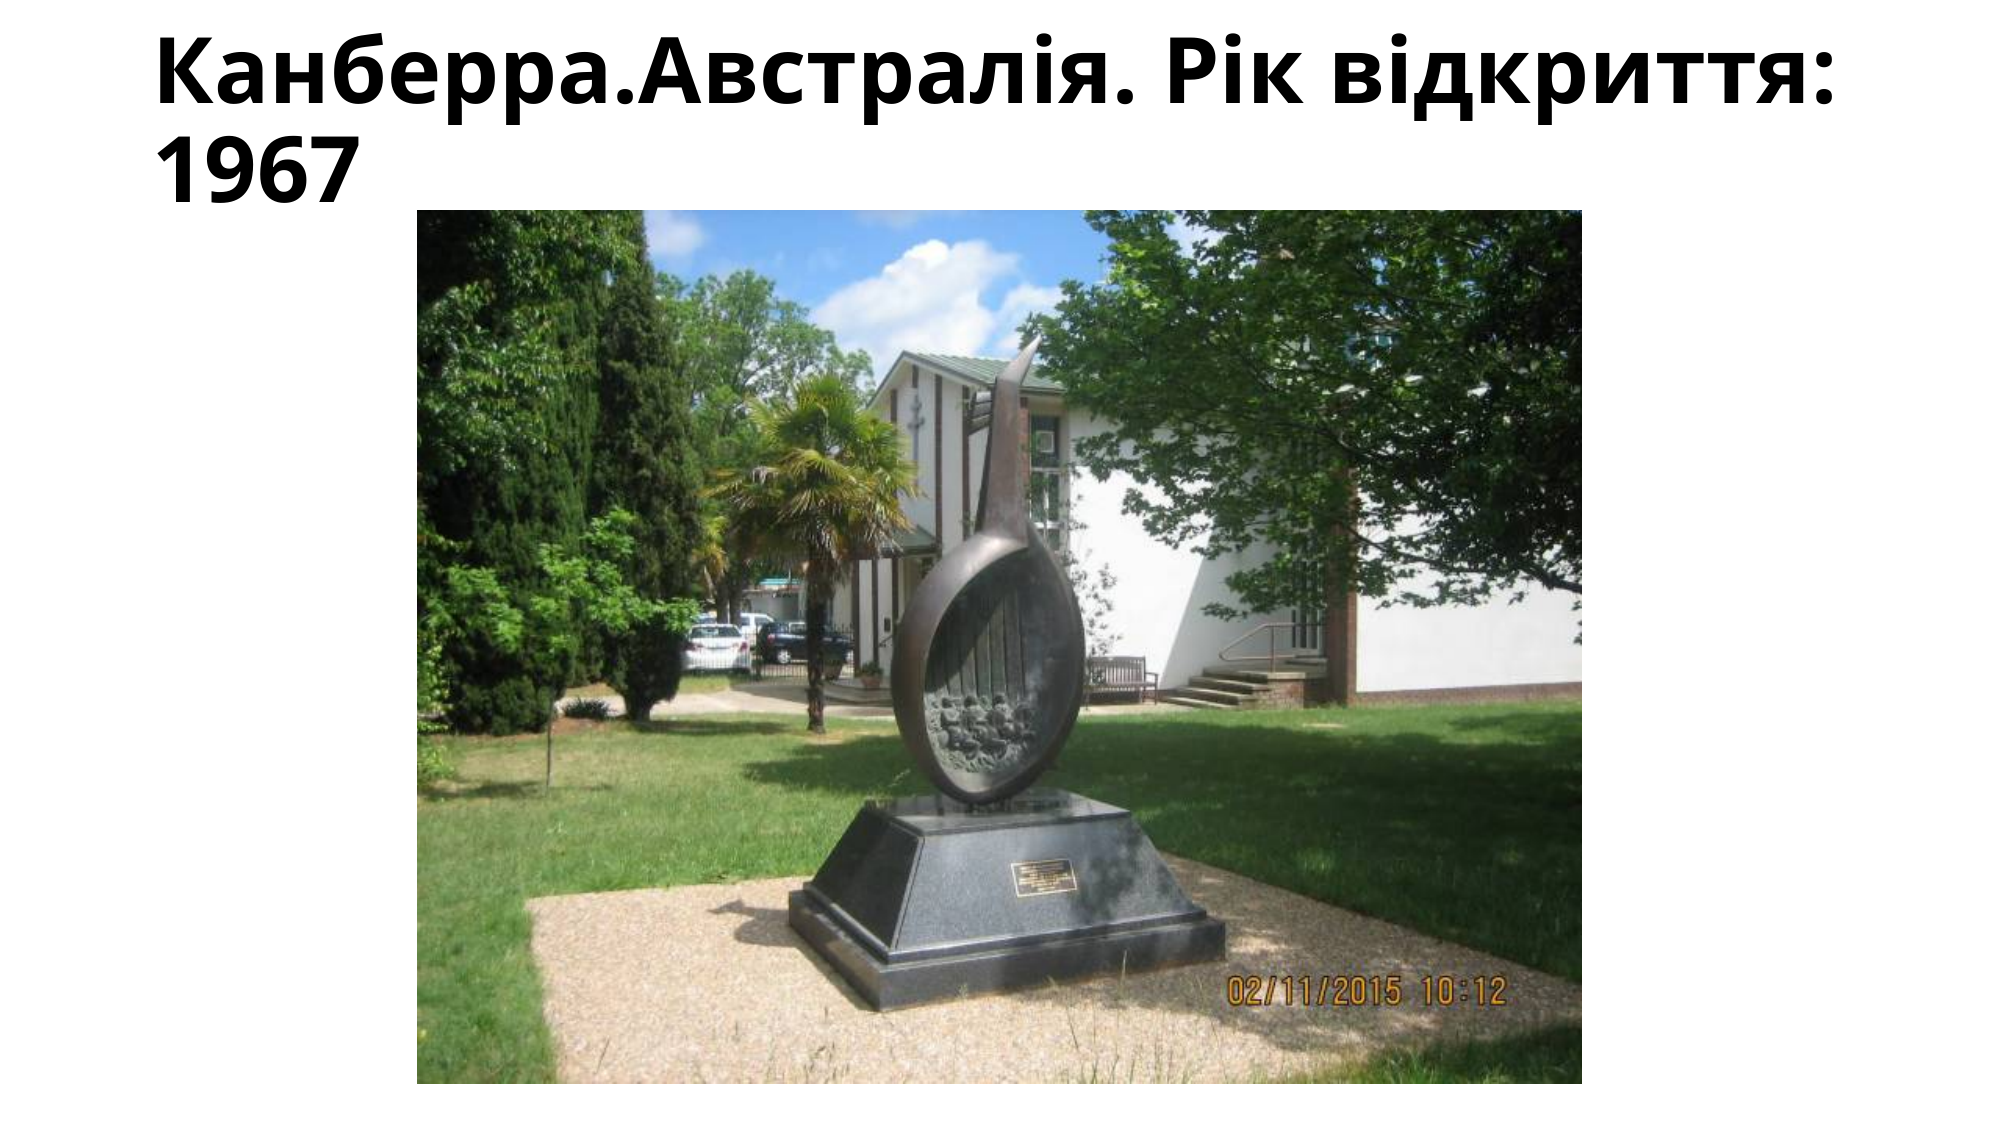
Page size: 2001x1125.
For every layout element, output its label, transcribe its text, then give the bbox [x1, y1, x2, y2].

title Канберра.Австралія. Рік відкриття: 1967 [137, 59, 1863, 188]
picture [417, 210, 1583, 1084]
